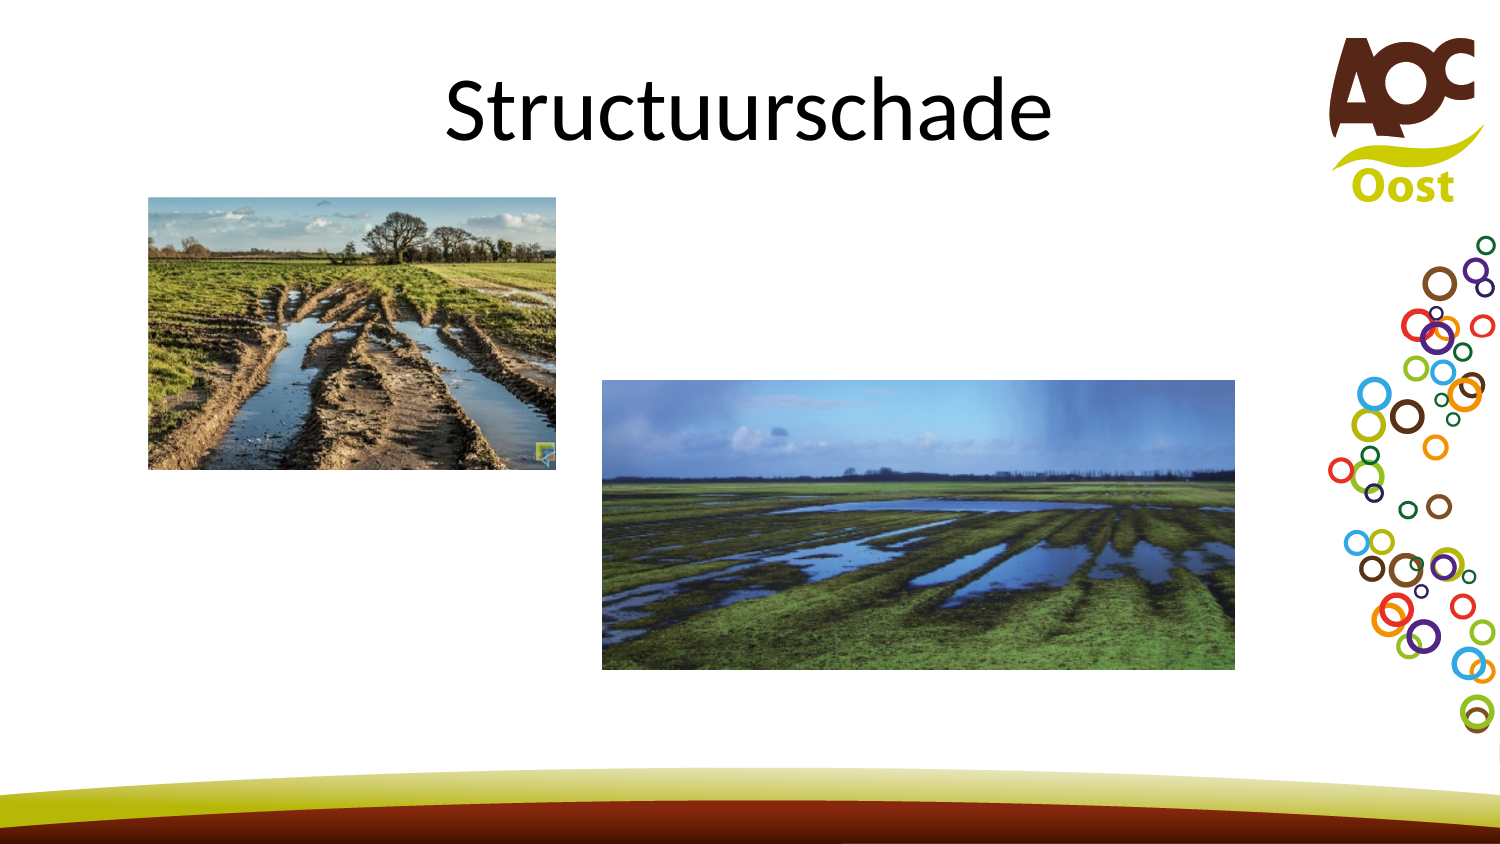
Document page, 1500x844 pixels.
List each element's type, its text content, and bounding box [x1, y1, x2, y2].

title Structuurschade [75, 33, 1425, 175]
picture [0, 0, 1500, 844]
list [602, 379, 1235, 671]
